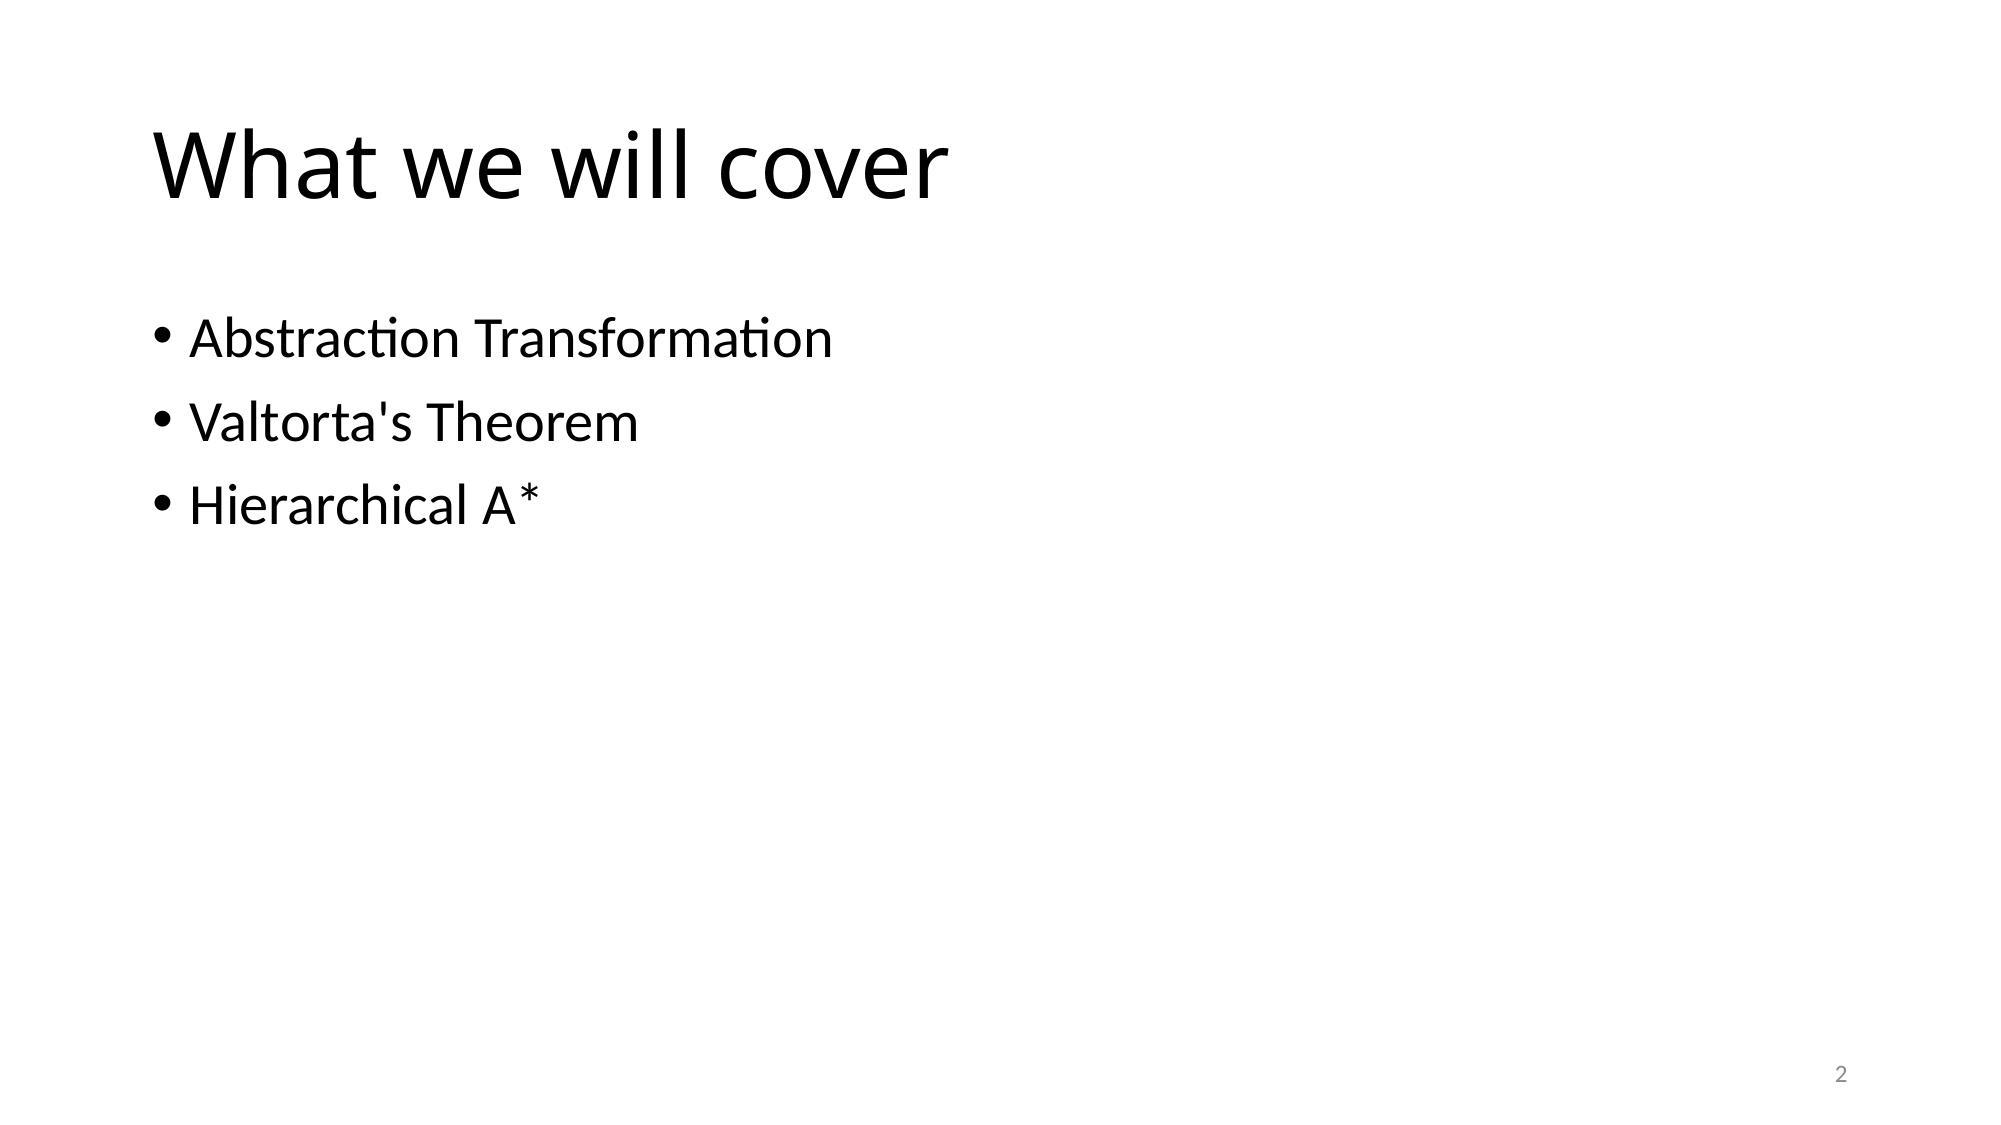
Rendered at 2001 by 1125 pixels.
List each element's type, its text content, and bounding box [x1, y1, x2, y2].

title What we will cover [137, 59, 1863, 278]
list Abstraction Transformation Valtorta's Theorem Hierarchical A* [137, 299, 1863, 1014]
slide_number 2 [1412, 1042, 1863, 1103]
